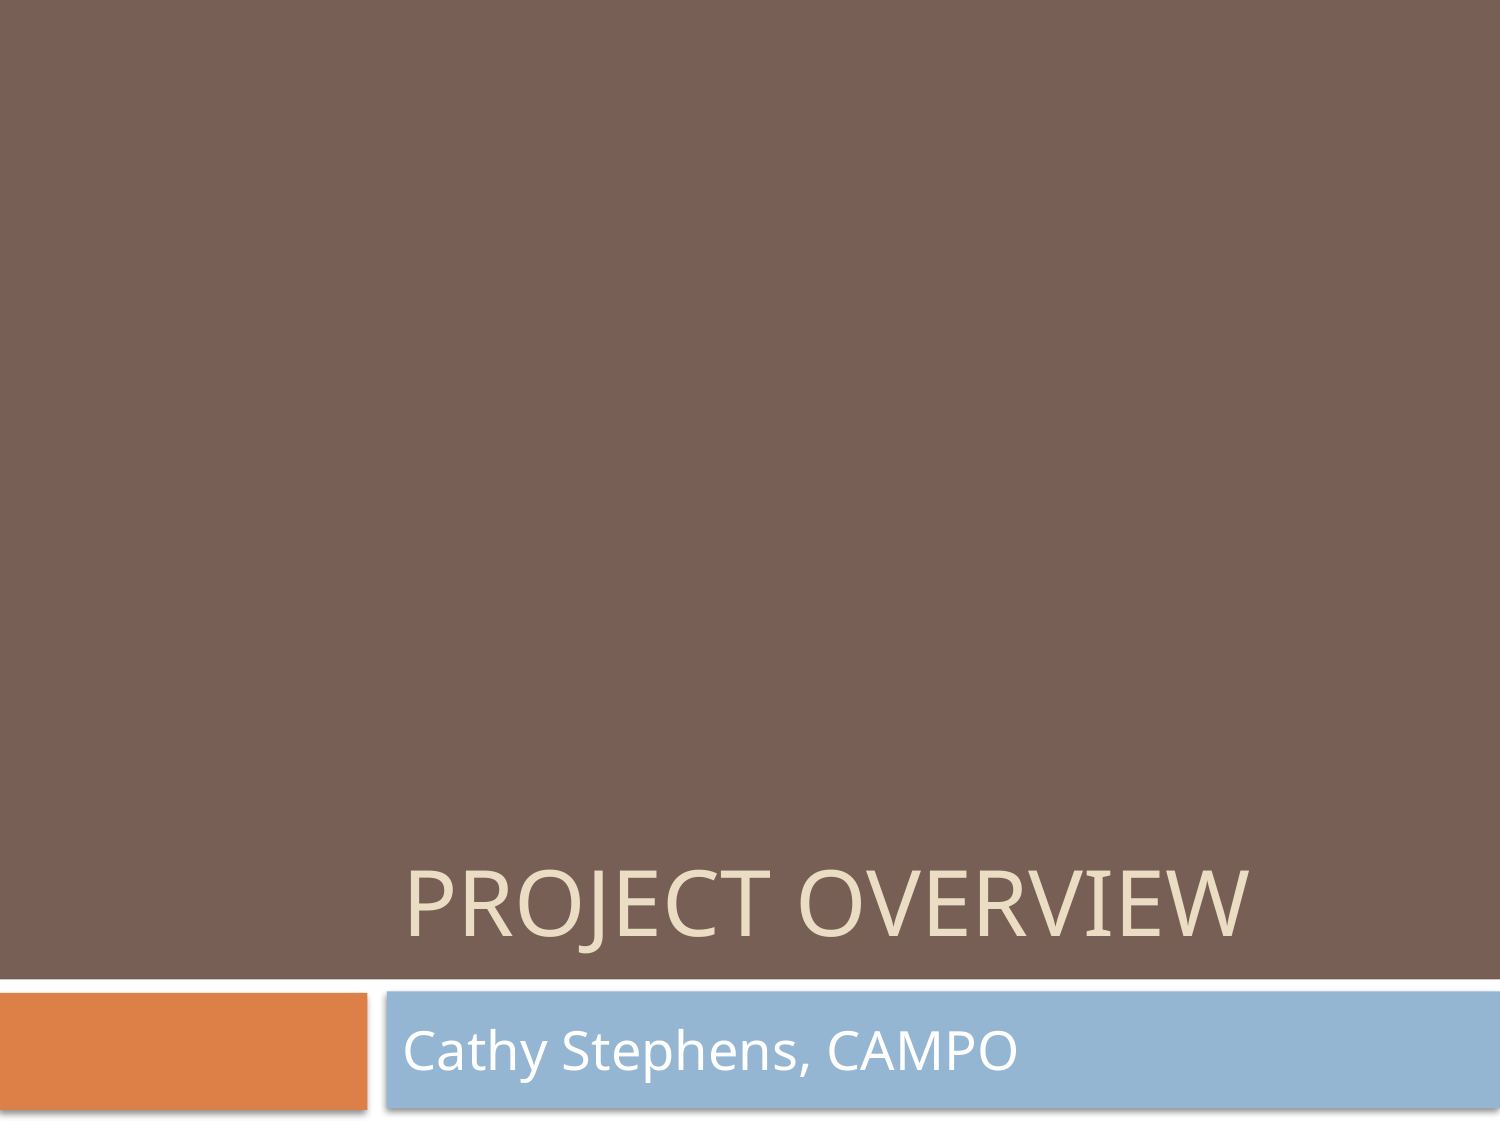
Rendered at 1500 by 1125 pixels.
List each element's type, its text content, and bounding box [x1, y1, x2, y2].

title Project overview [387, 662, 1450, 963]
subtitle Cathy Stephens, CAMPO [387, 992, 1488, 1105]
